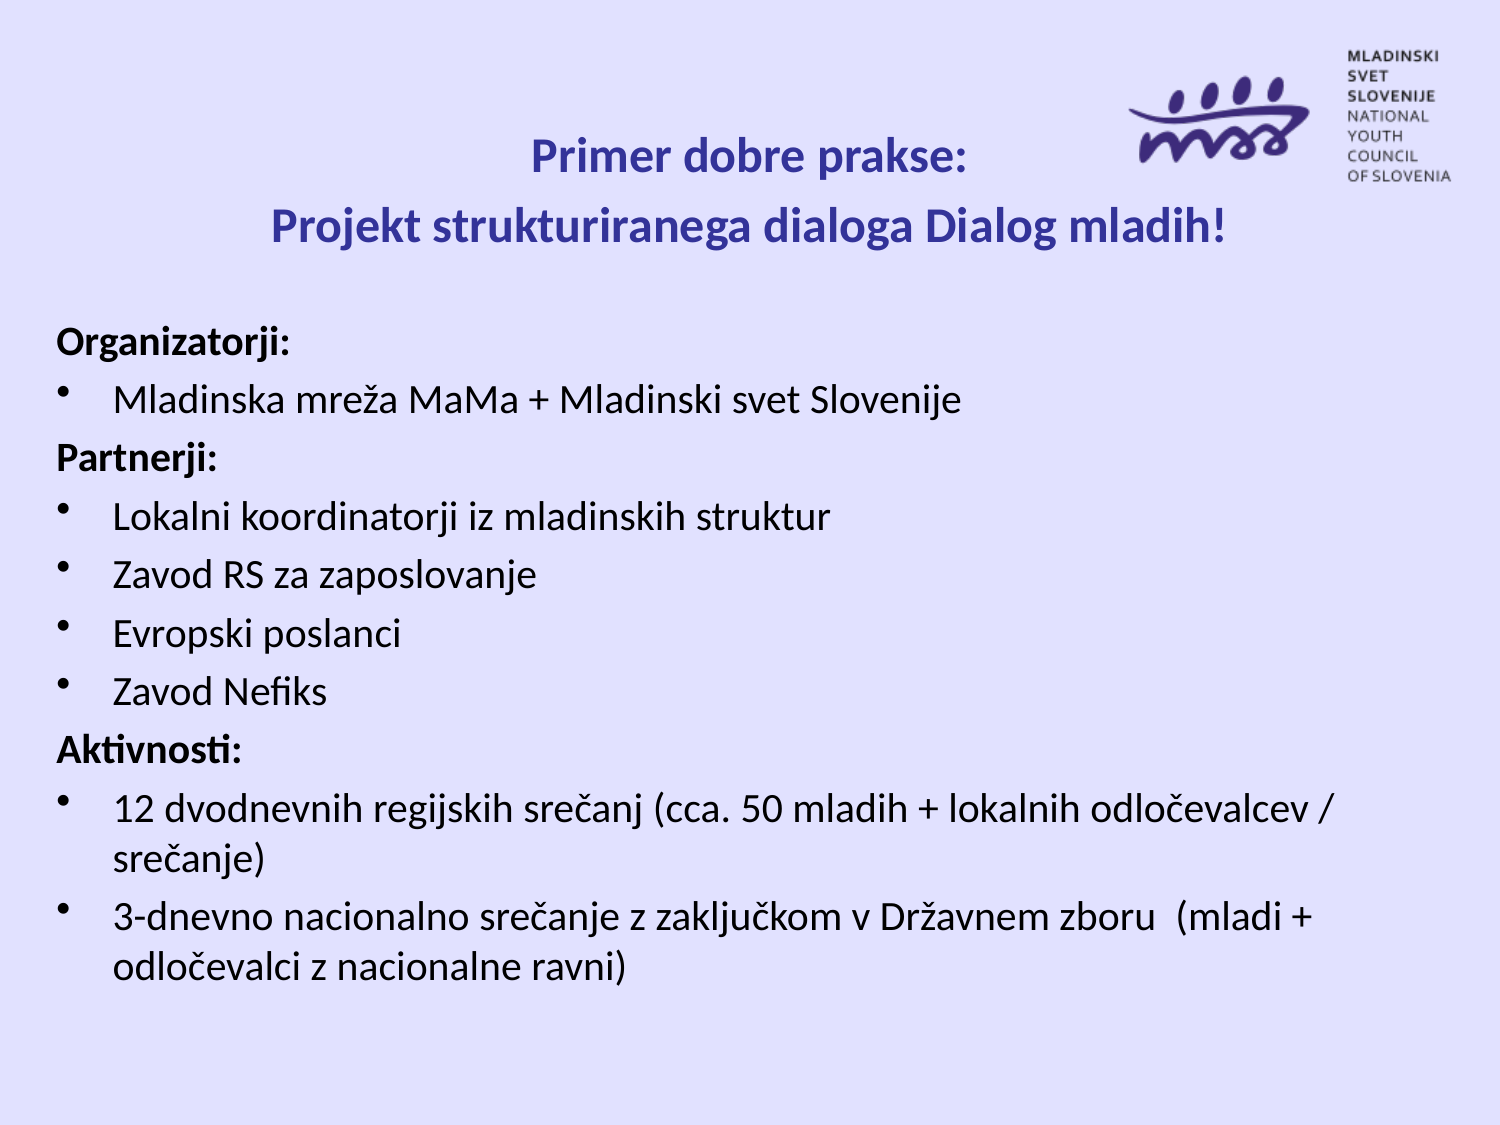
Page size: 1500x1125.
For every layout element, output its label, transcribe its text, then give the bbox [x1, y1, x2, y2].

picture [1127, 44, 1455, 187]
subtitle Primer dobre prakse: Projekt strukturiranega dialoga Dialog mladih! Organizatorji: Mladinska mreža MaMa + Mladinski svet Slovenije Partnerji: Lokalni koordinatorji iz mladinskih struktur Zavod RS za zaposlovanje Evropski poslanci Zavod Nefiks Aktivnosti: 12 dvodnevnih regijskih srečanj (cca. 50 mladih + lokalnih odločevalcev / srečanje) 3-dnevno nacionalno srečanje z zaključkom v Državnem zboru (mladi + odločevalci z nacionalne ravni) [40, 115, 1460, 1059]
